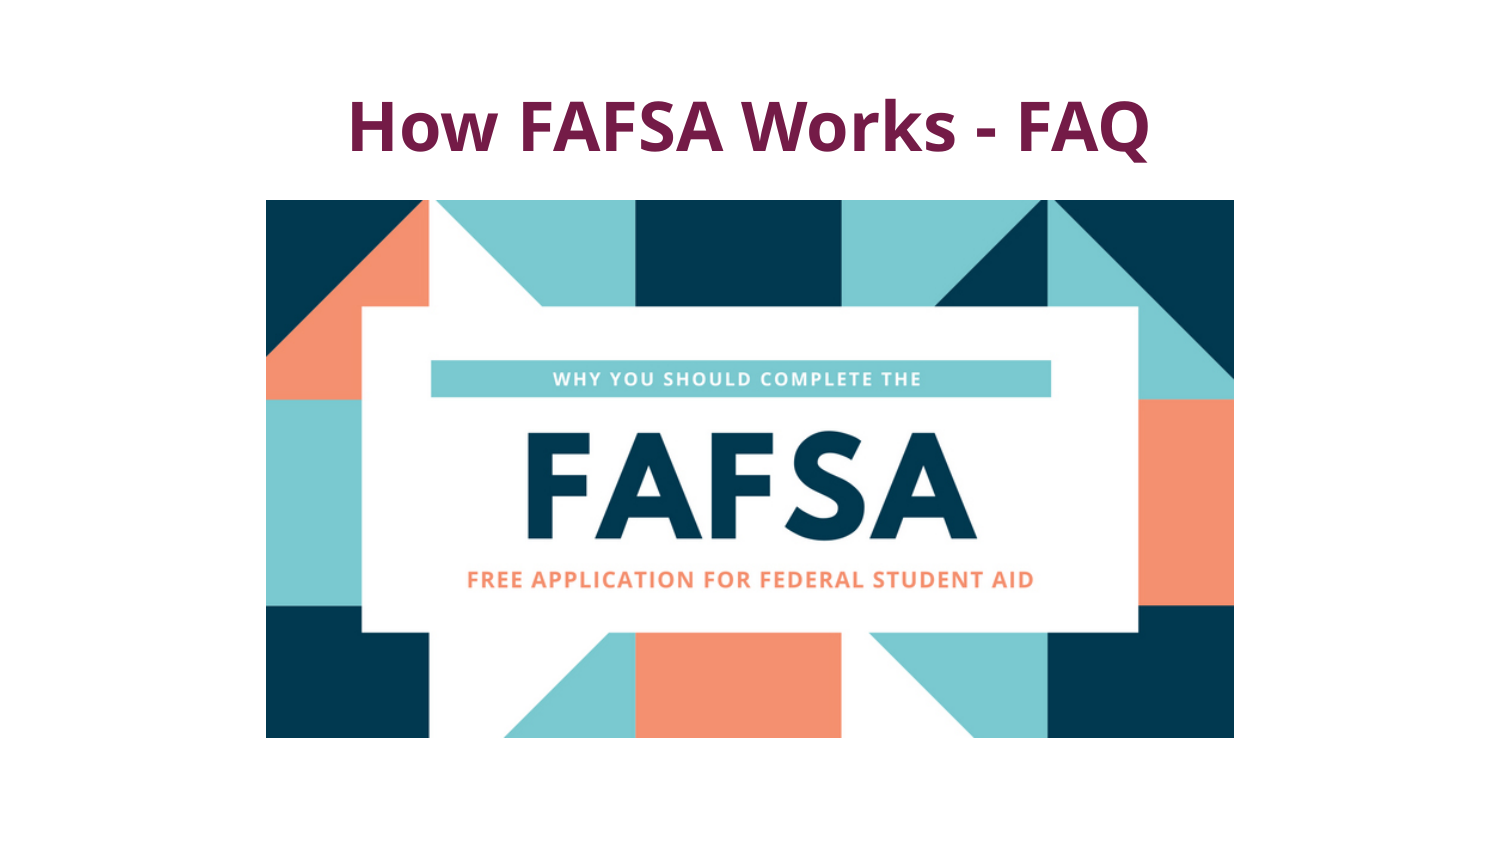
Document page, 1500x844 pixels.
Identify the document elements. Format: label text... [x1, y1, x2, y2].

picture [266, 200, 1234, 738]
title How FAFSA Works - FAQ [51, 56, 1449, 187]
